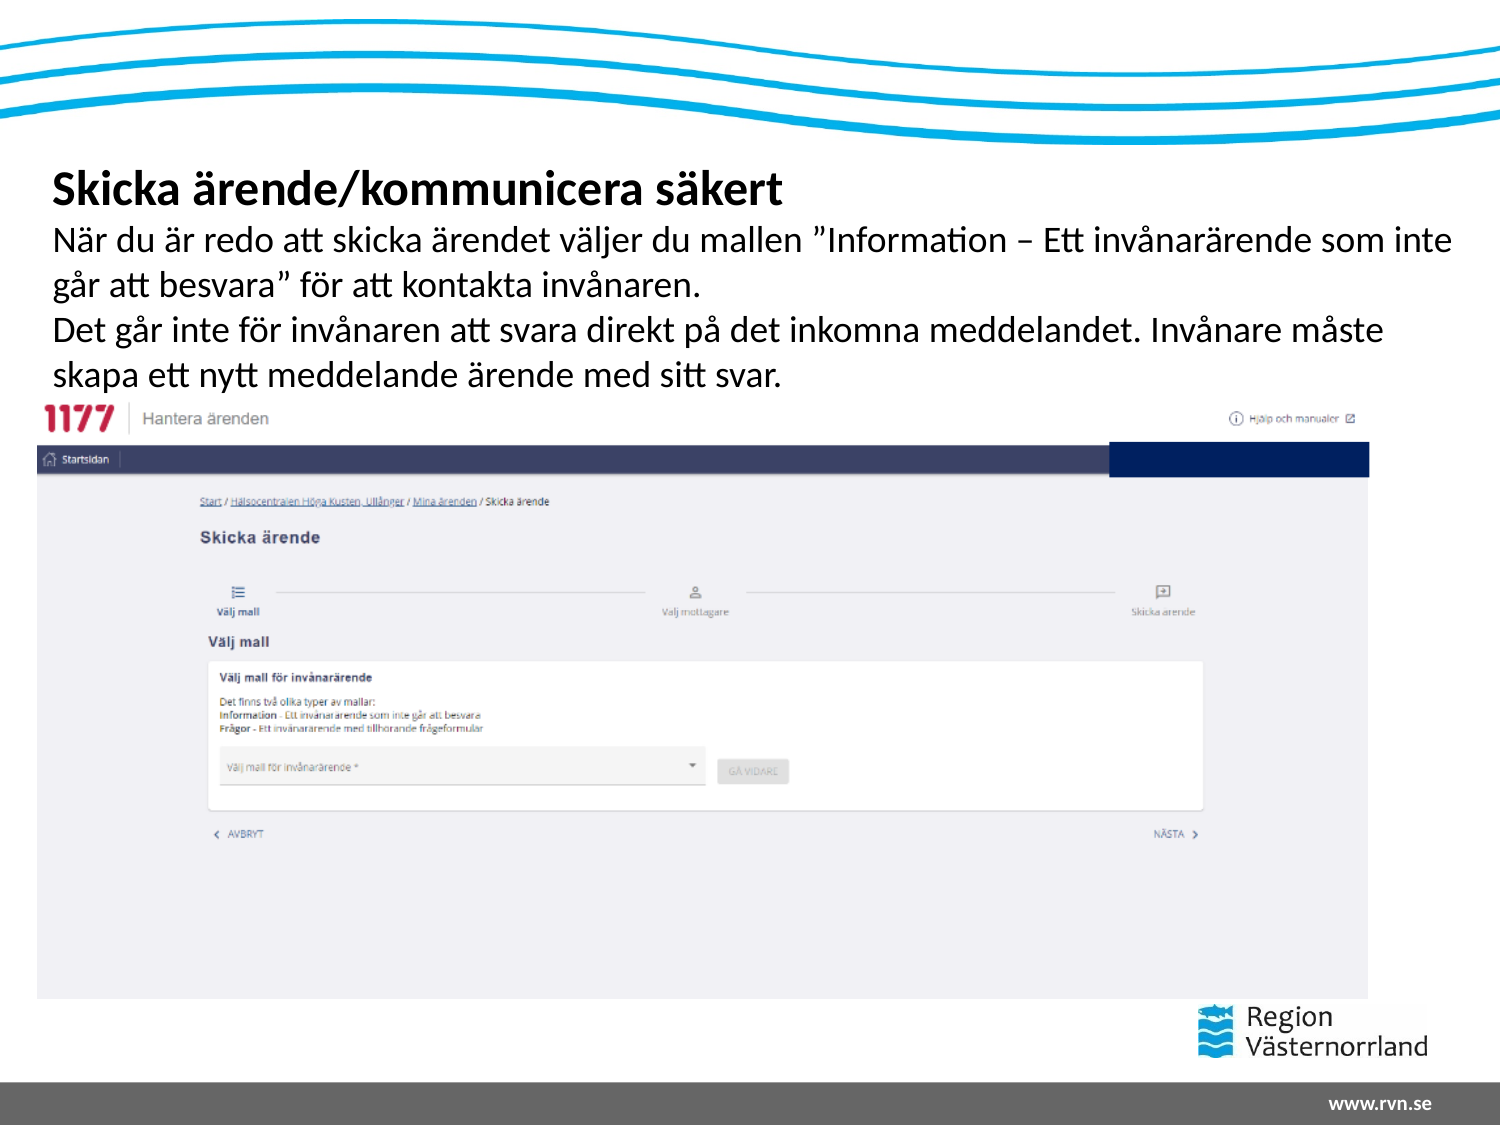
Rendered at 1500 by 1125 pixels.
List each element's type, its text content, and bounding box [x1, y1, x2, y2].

picture [0, 93, 1056, 145]
picture [37, 396, 1369, 999]
picture [1198, 1051, 1212, 1058]
picture [1204, 120, 1500, 145]
picture [410, 19, 1500, 72]
picture [0, 58, 1500, 136]
picture [1198, 1004, 1427, 1058]
title Skicka ärende/kommunicera säkert När du är redo att skicka ärendet väljer du mallen ”Information – Ett invånarärende som inte går att besvara” för att kontakta invånaren. Det går inte för invånaren att svara direkt på det inkomna meddelandet. Invånare måste skapa ett nytt meddelande ärende med sitt svar. [37, 147, 1474, 398]
picture [0, 19, 329, 45]
picture [0, 24, 1500, 104]
